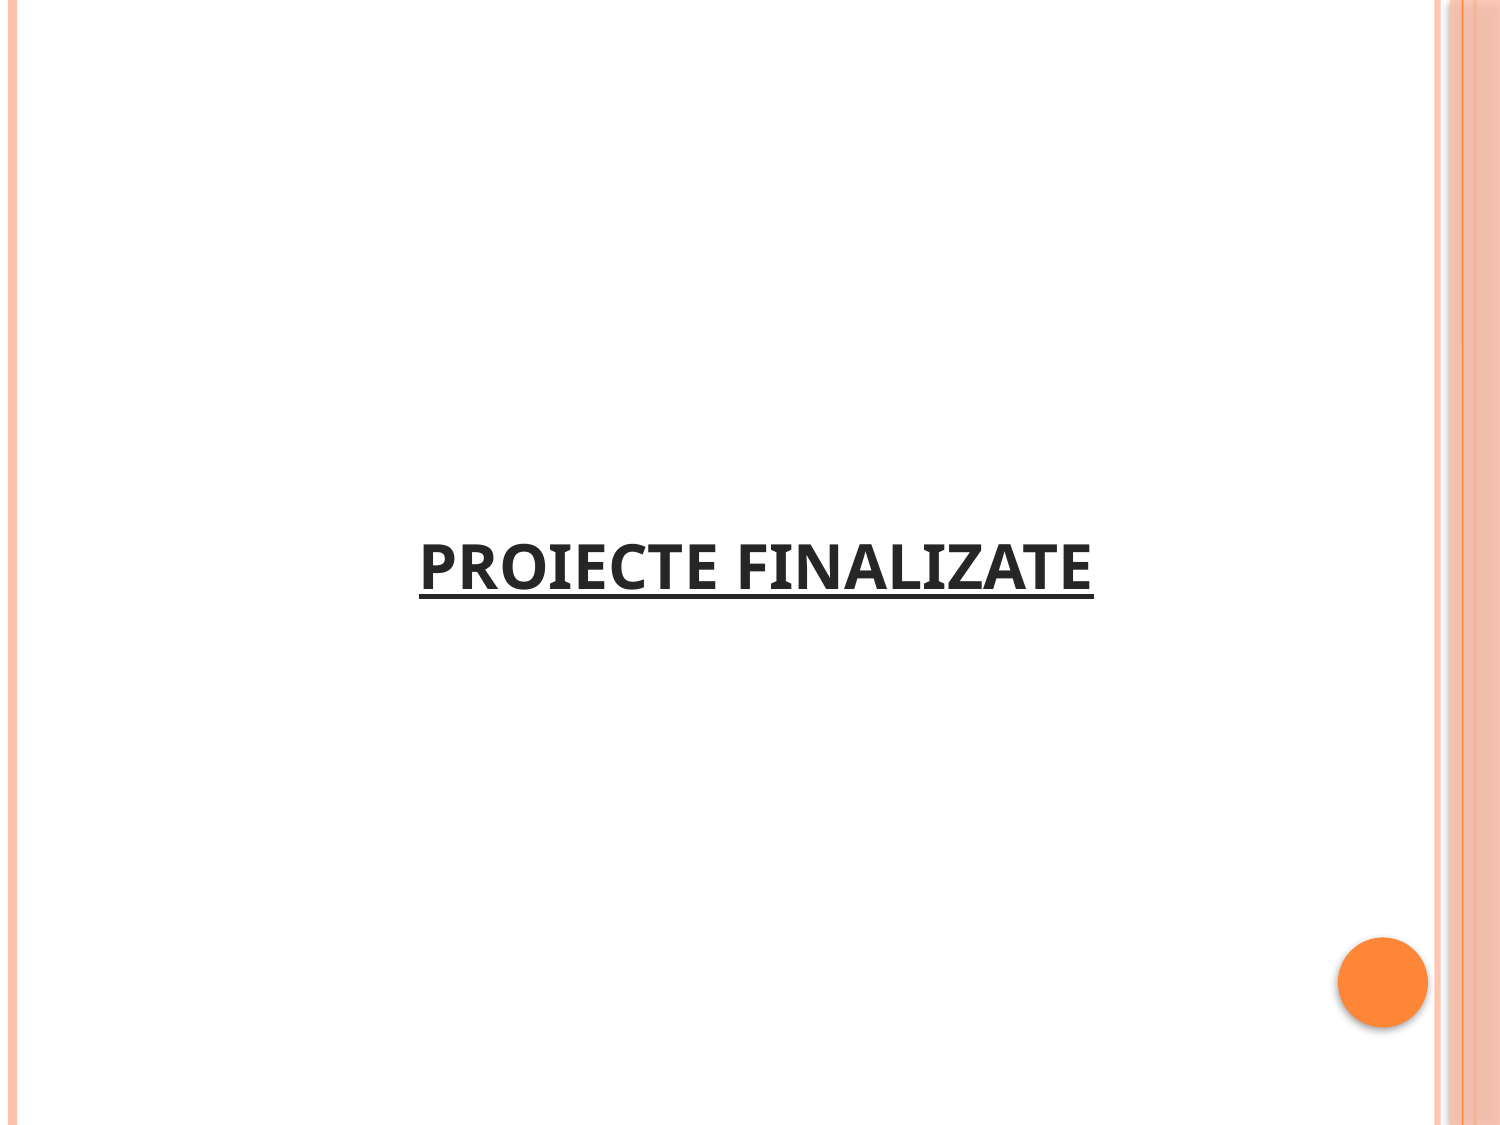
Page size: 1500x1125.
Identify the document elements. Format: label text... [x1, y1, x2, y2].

title PROIECTE FINALIZATE [87, 399, 1425, 700]
